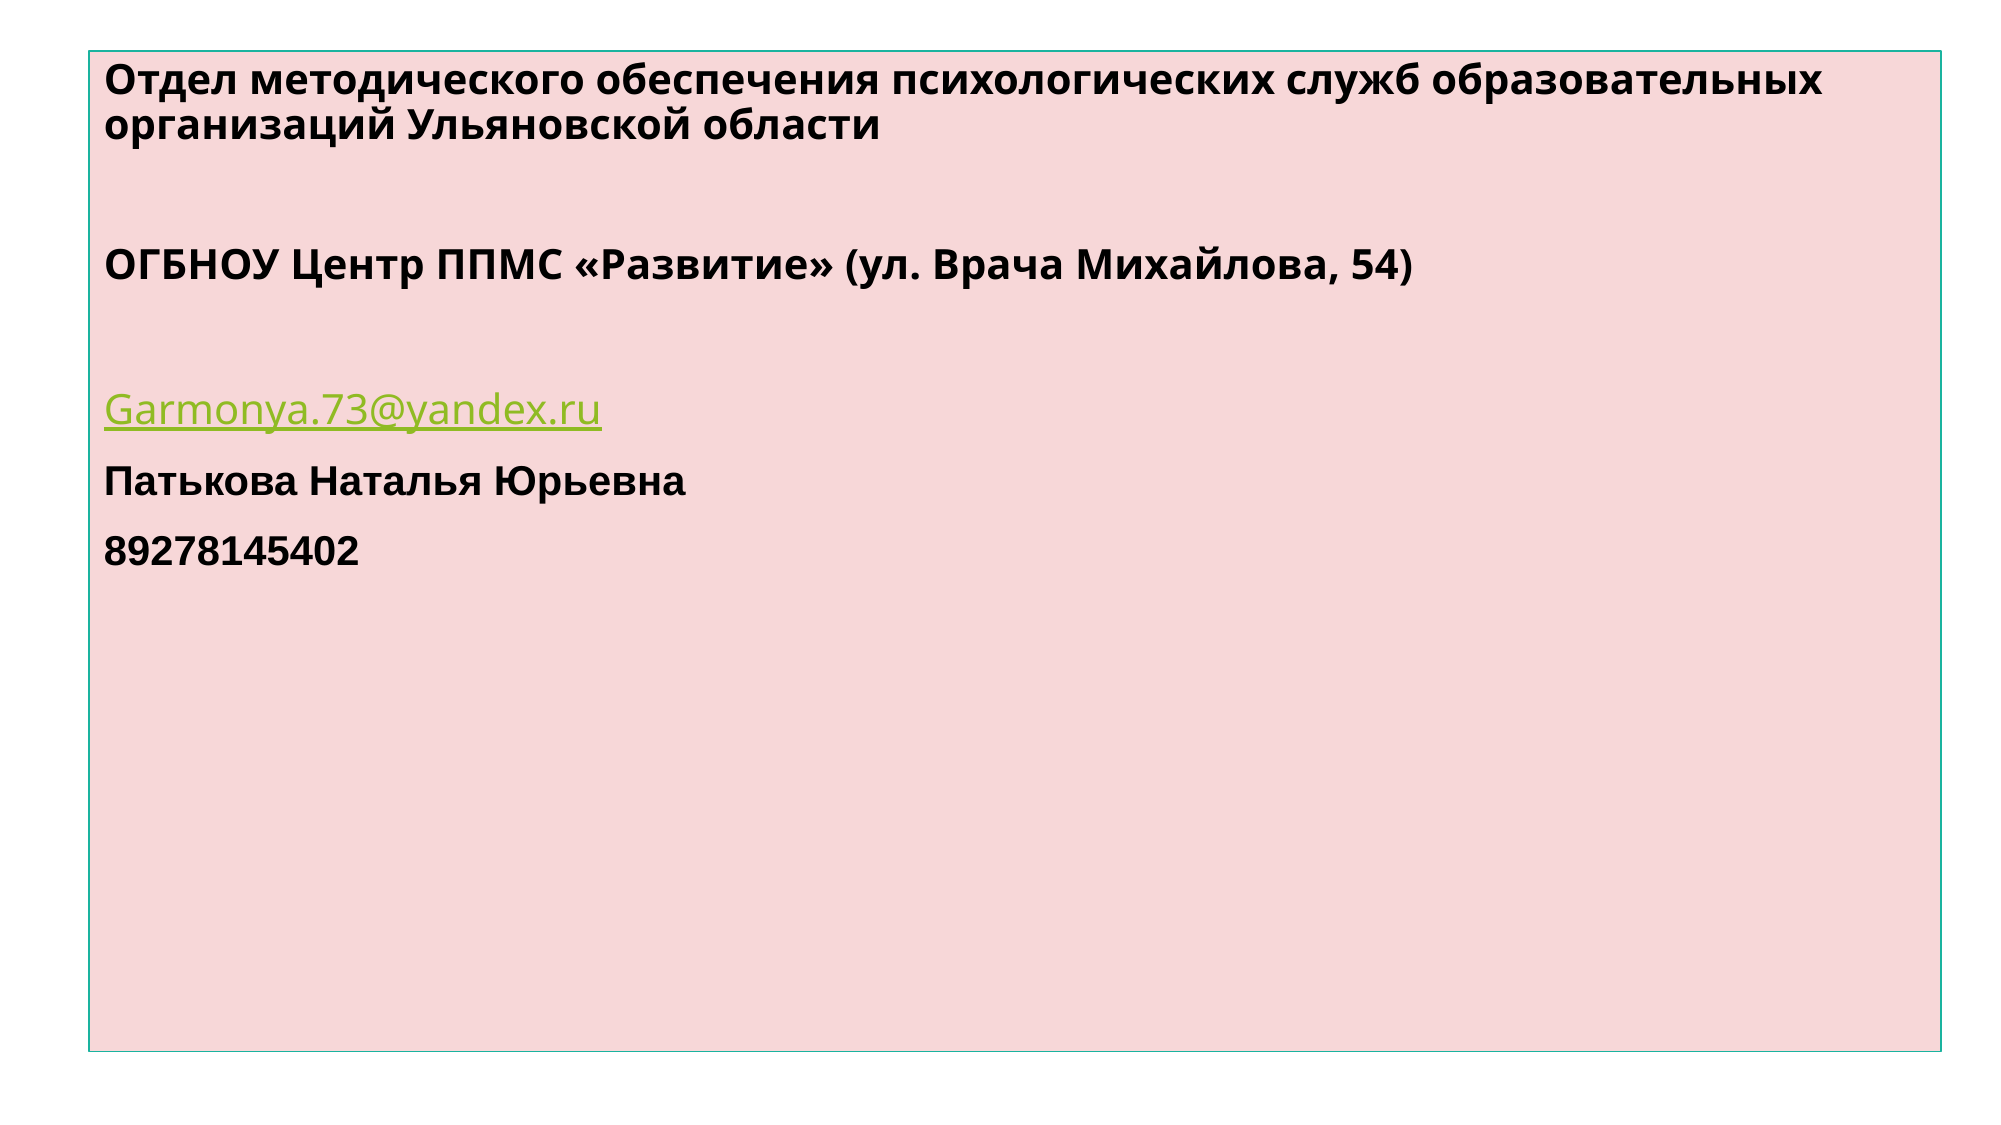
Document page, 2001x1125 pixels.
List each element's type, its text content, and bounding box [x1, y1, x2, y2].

text_box Отдел методического обеспечения психологических служб образовательных организаций Ульяновской области ОГБНОУ Центр ППМС «Развитие» (ул. Врача Михайлова, 54) Garmonya.73@yandex.ru Патькова Наталья Юрьевна 89278145402 [88, 50, 1942, 1052]
